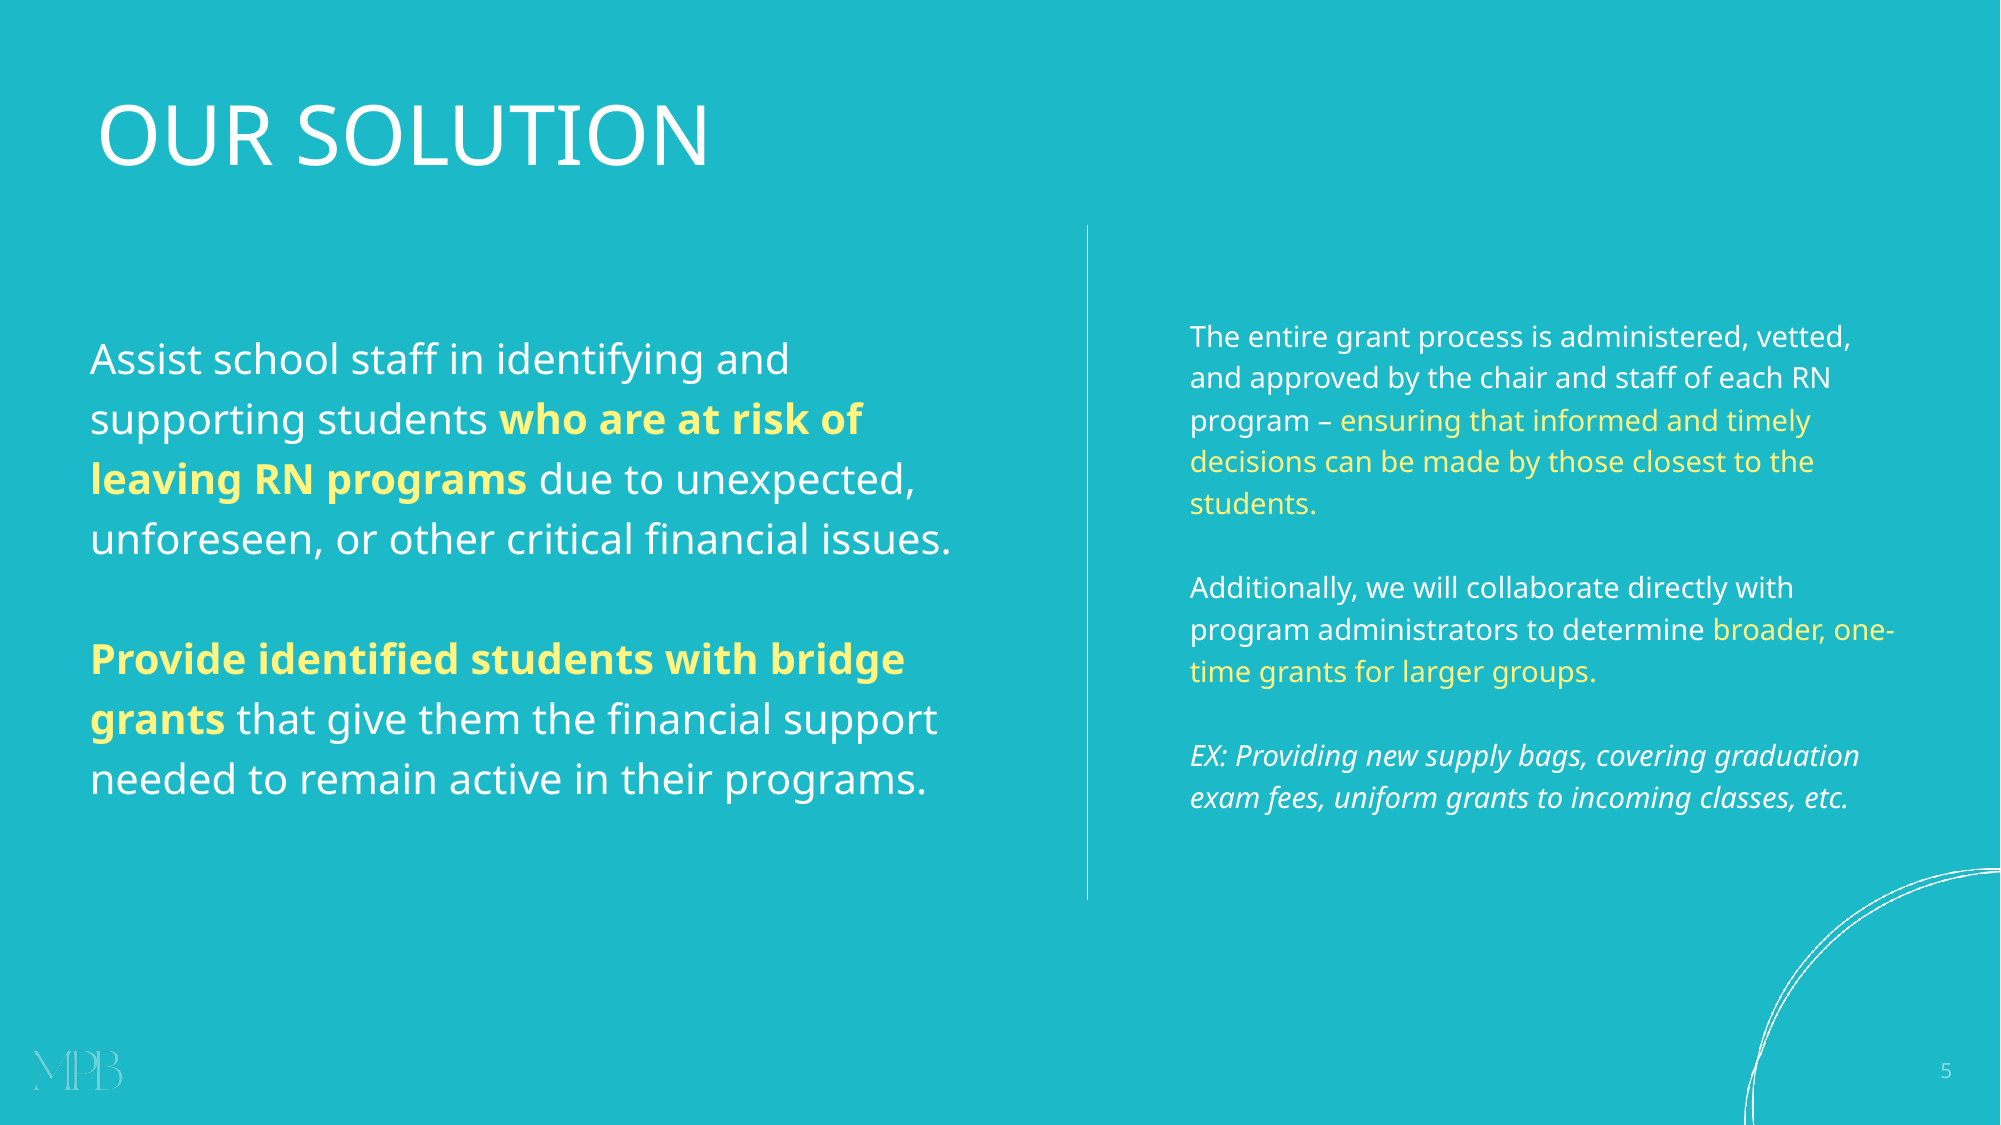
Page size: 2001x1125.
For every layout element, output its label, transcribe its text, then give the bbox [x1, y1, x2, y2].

text_box OUR SOLUTION [81, 75, 728, 190]
picture [1743, 867, 2000, 1125]
picture [32, 1049, 124, 1091]
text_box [74, 224, 1925, 900]
